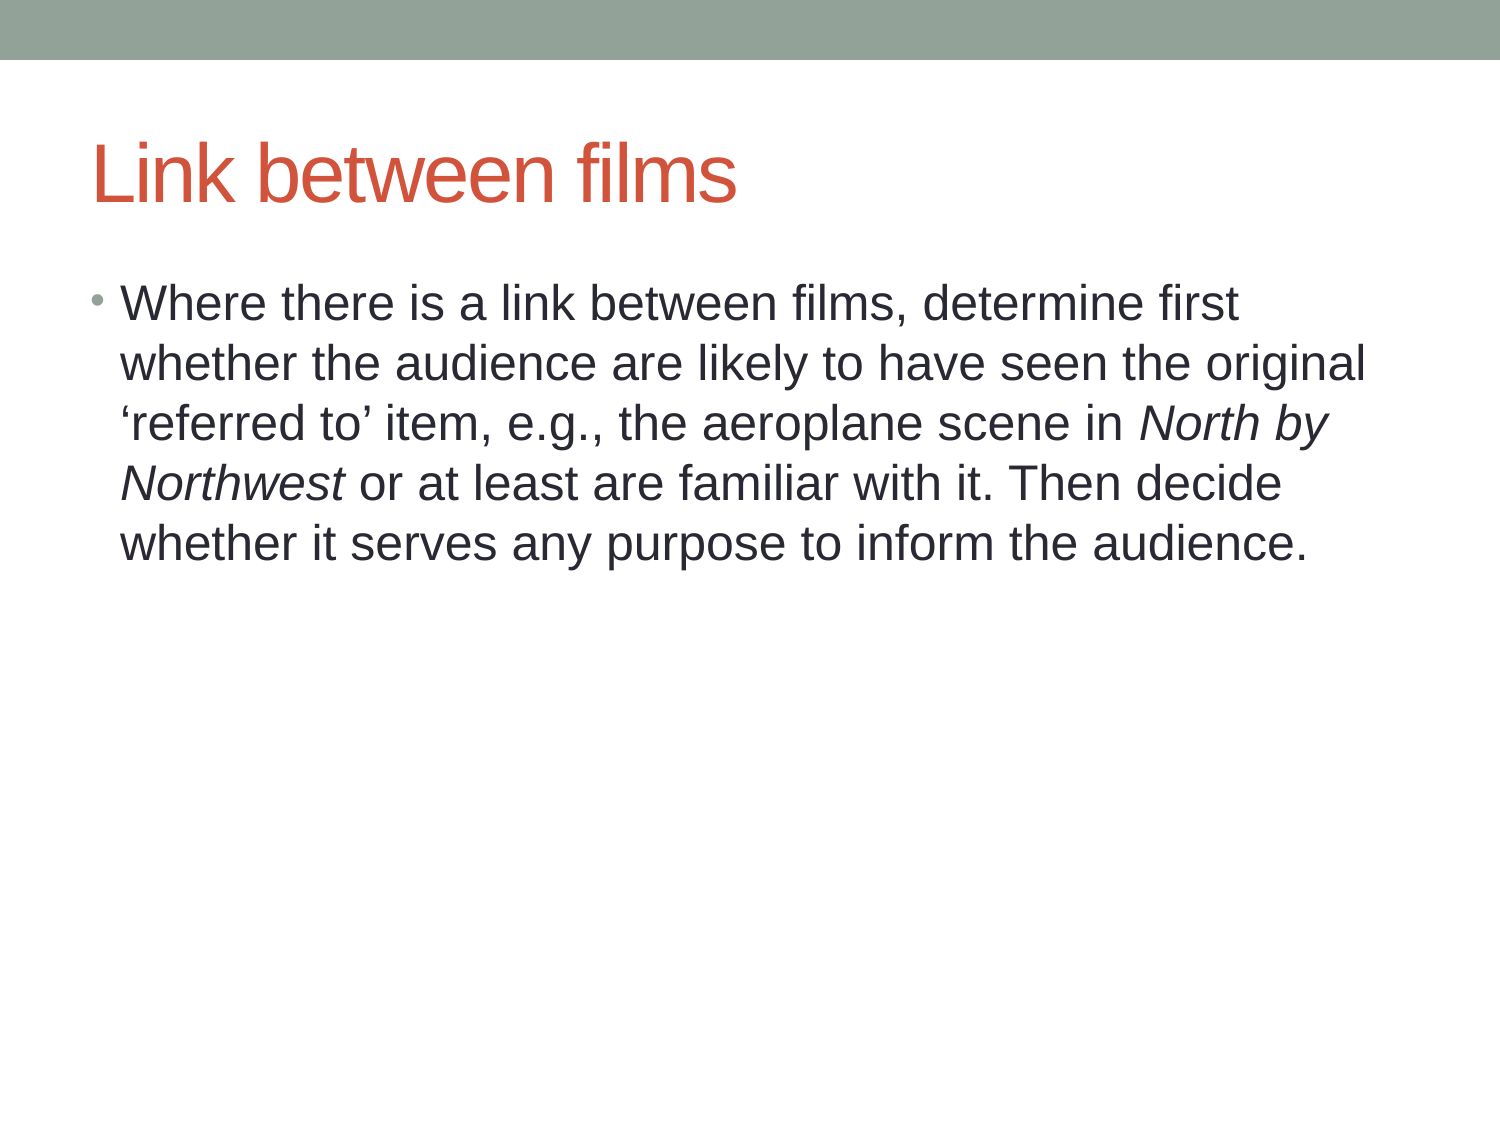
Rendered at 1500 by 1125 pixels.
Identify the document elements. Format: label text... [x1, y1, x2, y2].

title Link between films [75, 87, 1425, 250]
list Where there is a link between films, determine first whether the audience are likely to have seen the original ‘referred to’ item, e.g., the aeroplane scene in North by Northwest or at least are familiar with it. Then decide whether it serves any purpose to inform the audience. [75, 262, 1425, 1063]
